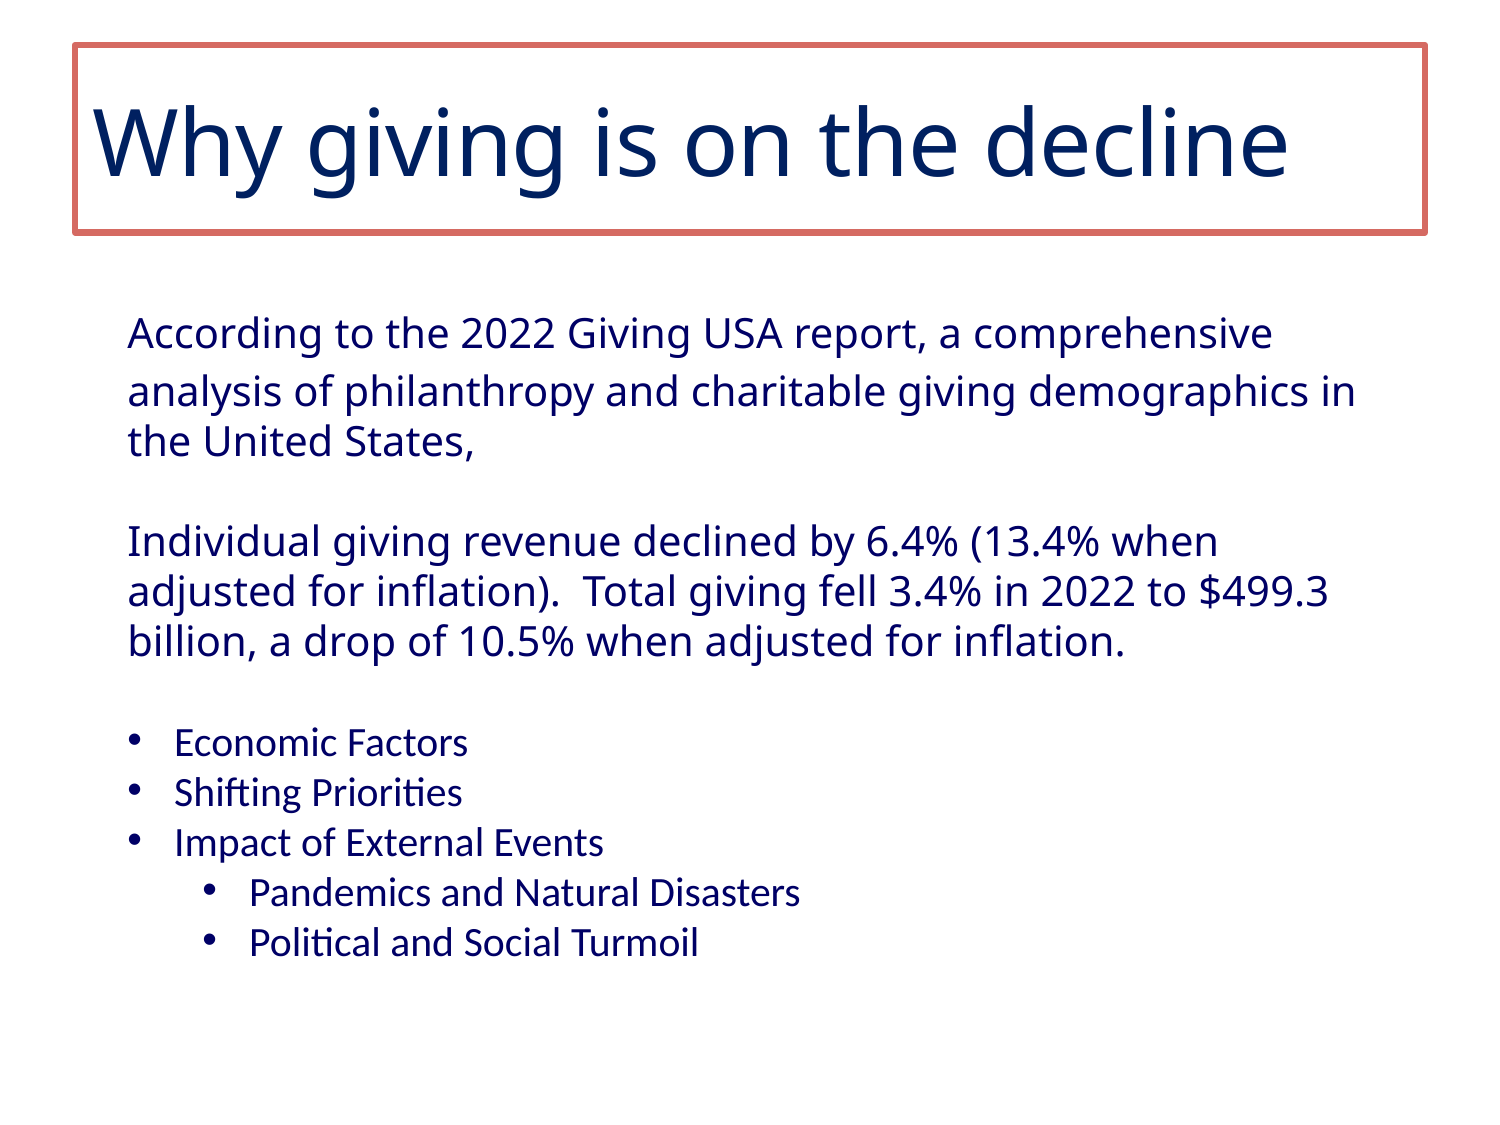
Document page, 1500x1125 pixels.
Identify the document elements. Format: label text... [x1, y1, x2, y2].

title Why giving is on the decline [75, 45, 1425, 233]
text_box According to the 2022 Giving USA report, a comprehensive analysis of philanthropy and charitable giving demographics in the United States, Individual giving revenue declined by 6.4% (13.4% when adjusted for inflation). Total giving fell 3.4% in 2022 to $499.3 billion, a drop of 10.5% when adjusted for inflation. Economic Factors Shifting Priorities Impact of External Events Pandemics and Natural Disasters Political and Social Turmoil [112, 299, 1388, 1022]
